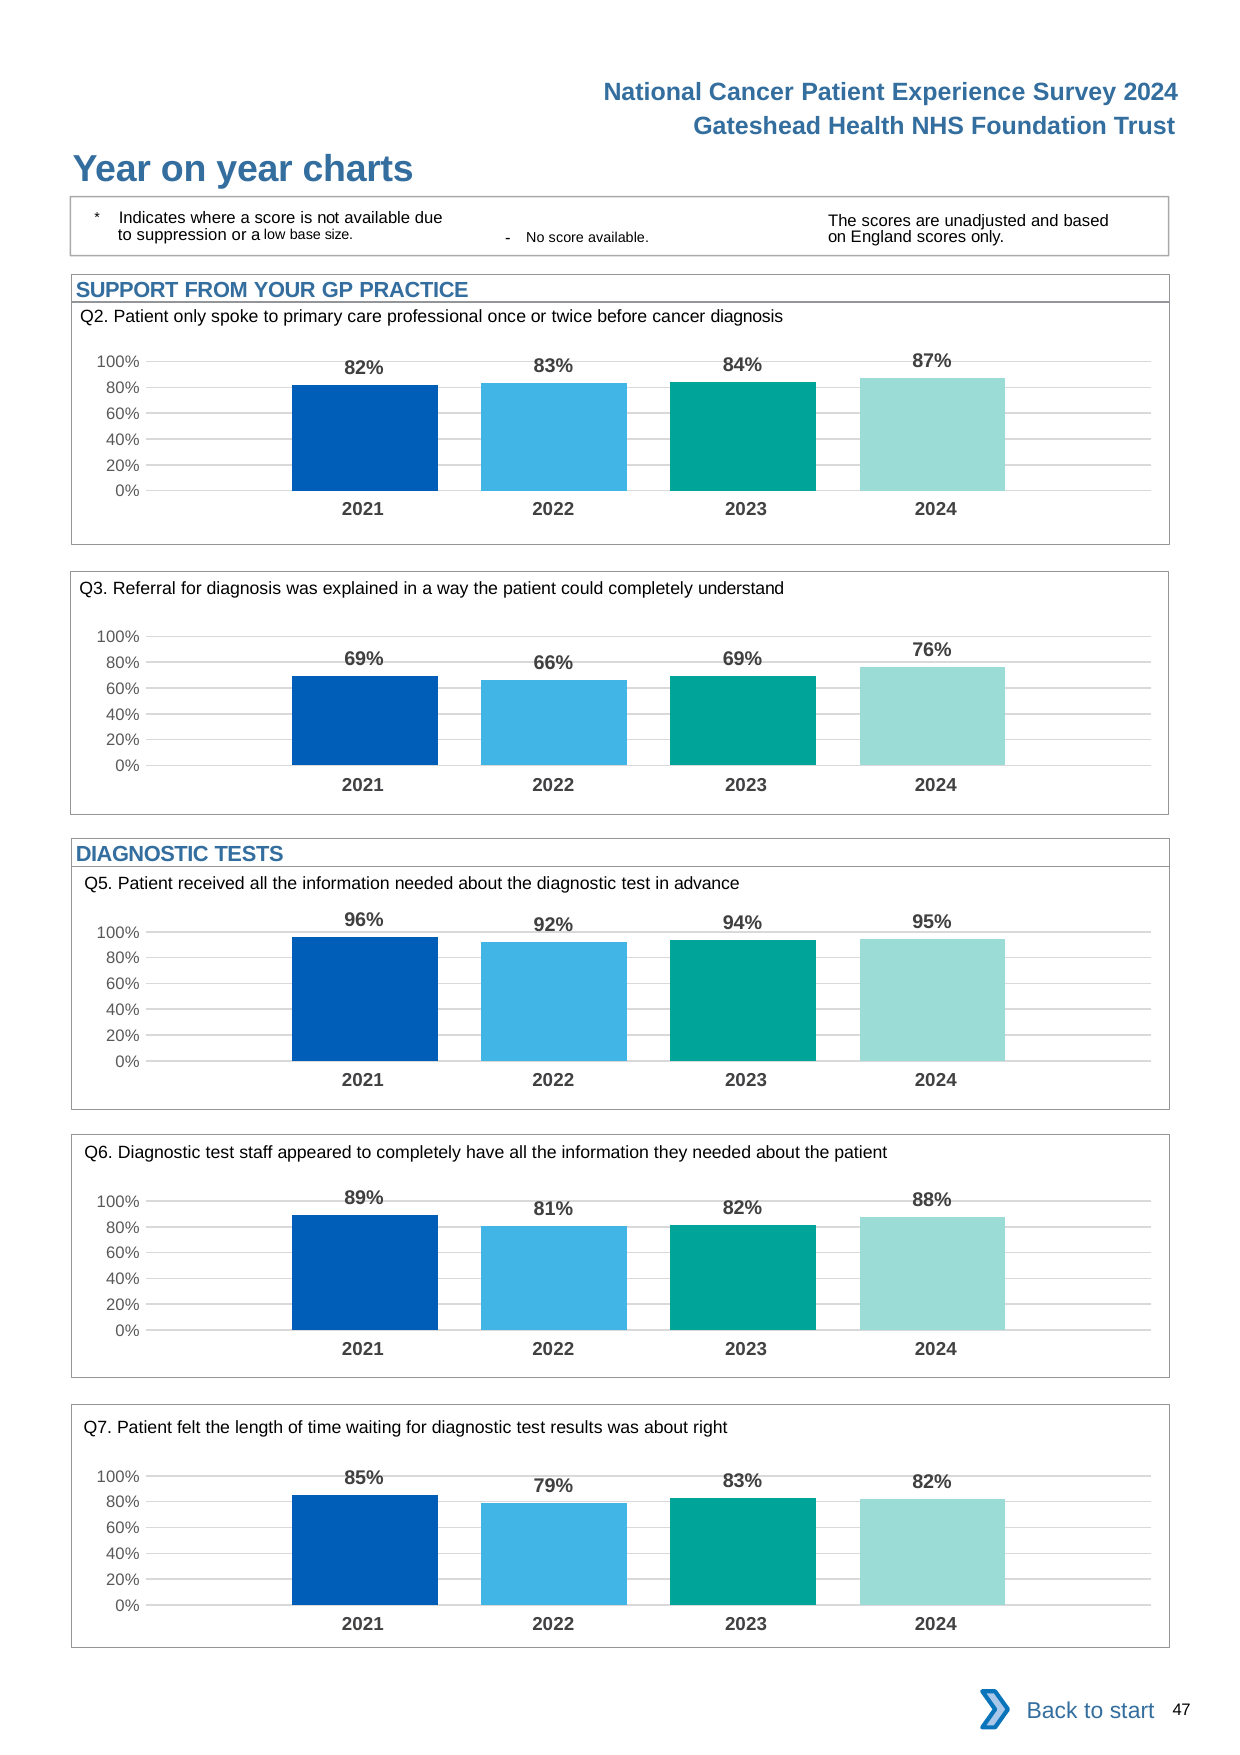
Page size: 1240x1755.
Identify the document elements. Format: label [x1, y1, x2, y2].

text_box [70, 196, 1169, 256]
text_box [68, 563, 1171, 817]
chart [58, 1447, 1158, 1642]
title [70, 257, 745, 300]
text_box [69, 1402, 1172, 1649]
title [70, 144, 745, 195]
chart [58, 333, 1158, 528]
chart [58, 1172, 1158, 1367]
text_box [69, 838, 1172, 1111]
text_box [69, 1127, 1172, 1379]
text_box [69, 274, 1172, 547]
chart [58, 608, 1158, 803]
slide_number [1170, 1699, 1234, 1720]
text_box [981, 1677, 1170, 1741]
text_box [588, 68, 1194, 147]
chart [58, 903, 1158, 1098]
